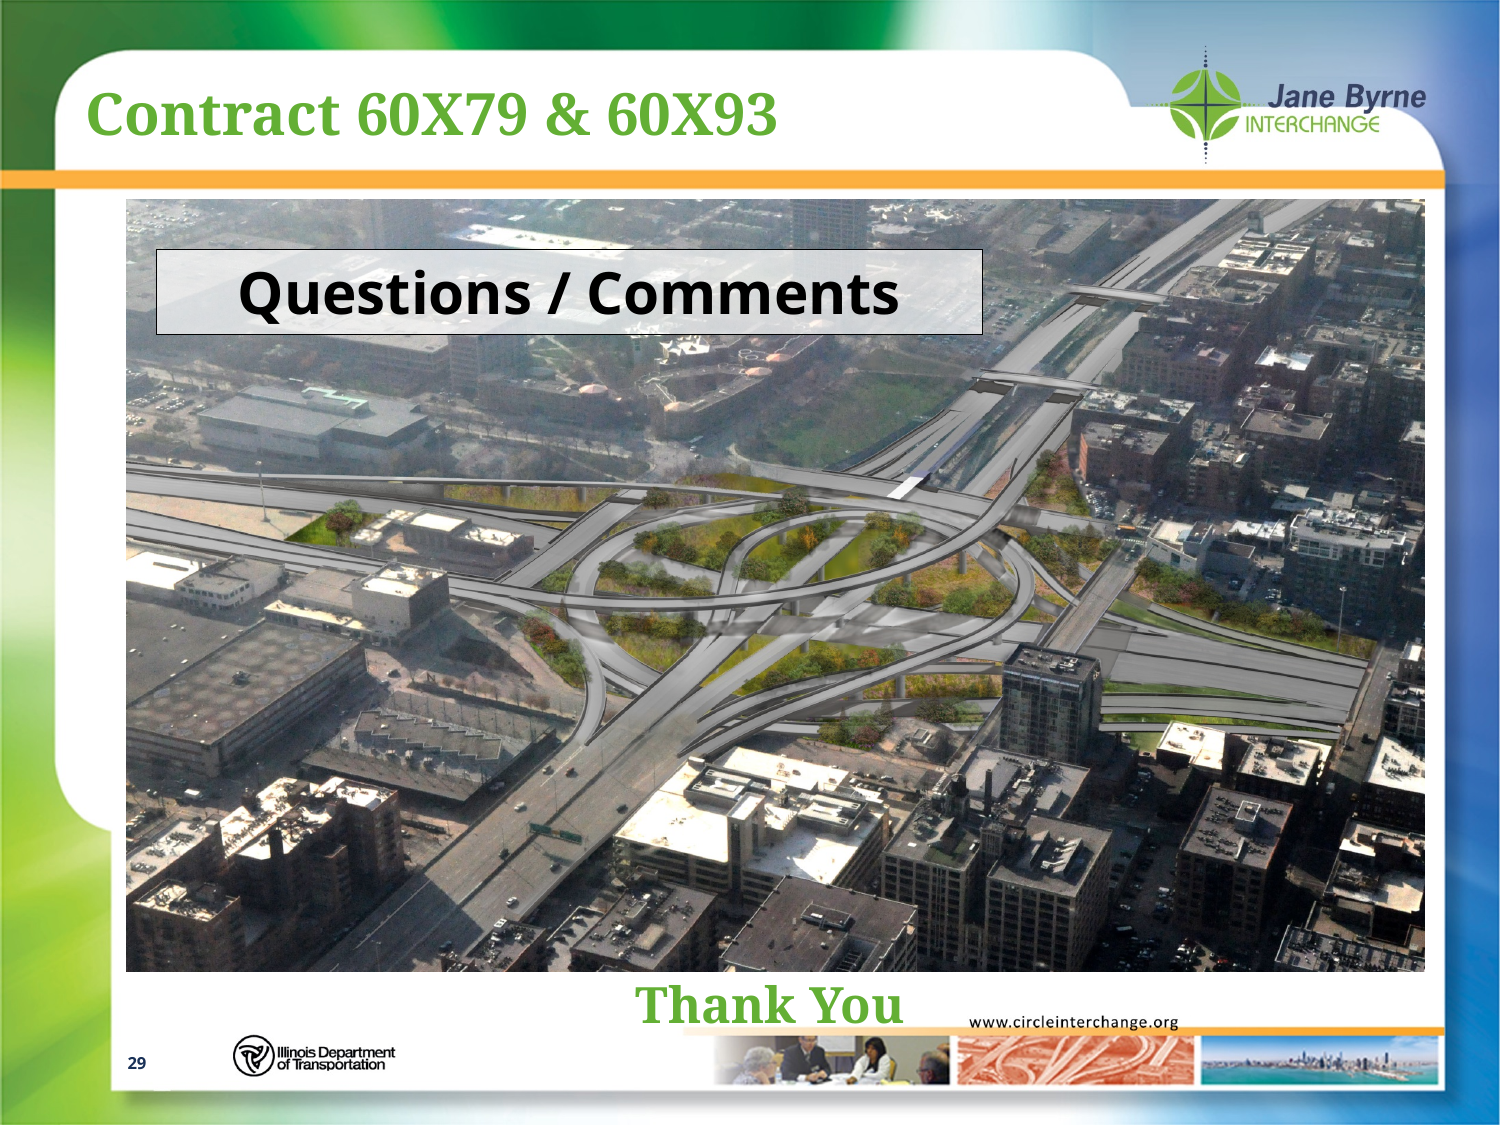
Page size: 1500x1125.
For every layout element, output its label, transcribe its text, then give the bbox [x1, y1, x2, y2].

picture [0, 0, 1500, 1125]
text_box Thank You [592, 980, 949, 1040]
title Contract 60X79 & 60X93 [70, 41, 1128, 184]
